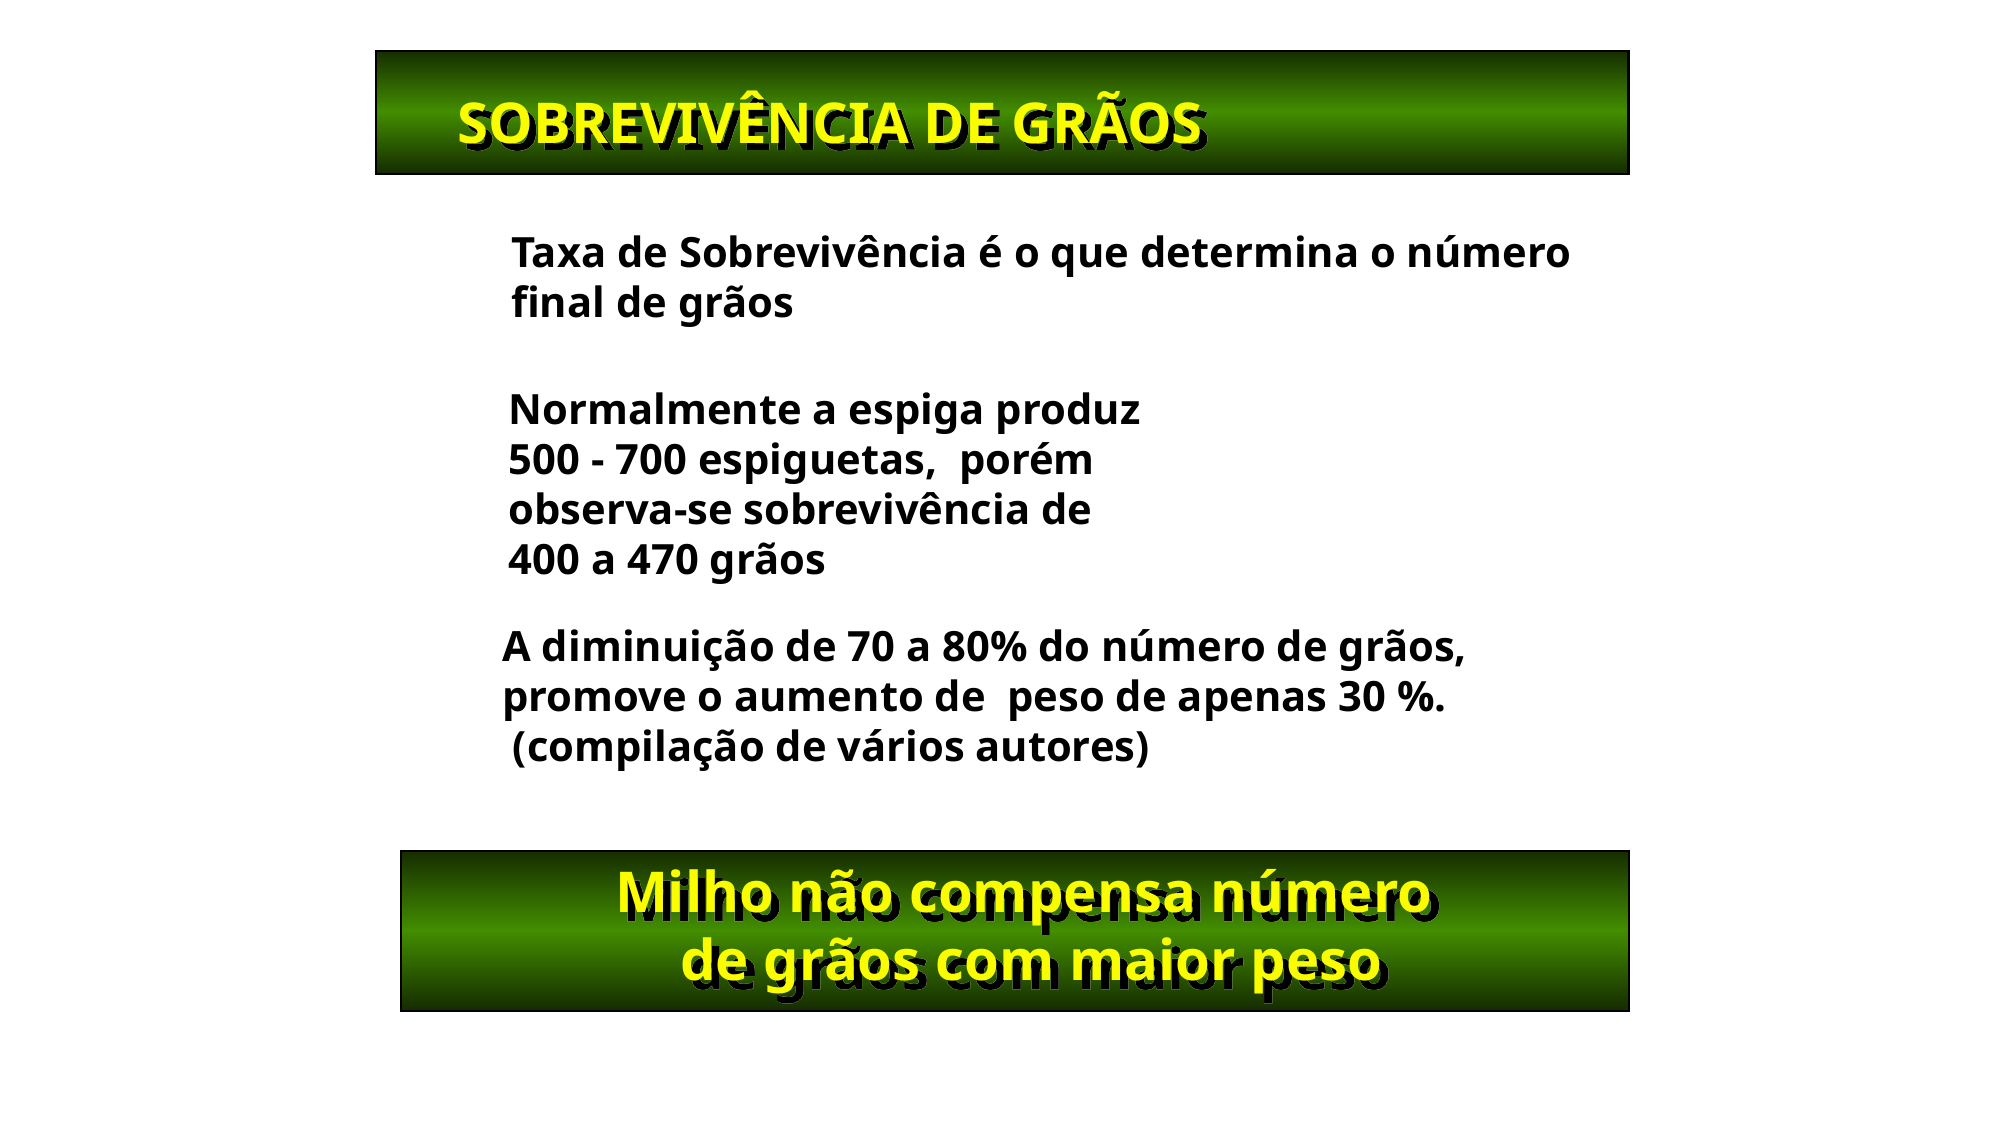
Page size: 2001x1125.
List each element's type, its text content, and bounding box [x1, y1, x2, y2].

text_box Normalmente a espiga produz 500 - 700 espiguetas, porém observa-se sobrevivência de 400 a 470 grãos [493, 375, 1638, 640]
text_box [376, 51, 1629, 174]
text_box Taxa de Sobrevivência é o que determina o número final de grãos [496, 217, 1641, 333]
text_box A diminuição de 70 a 80% do número de grãos, promove o aumento de peso de apenas 30 %. (compilação de vários autores) [487, 612, 1632, 778]
text_box SOBREVIVÊNCIA DE GRÃOS [443, 80, 1219, 163]
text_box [398, 849, 1664, 1012]
